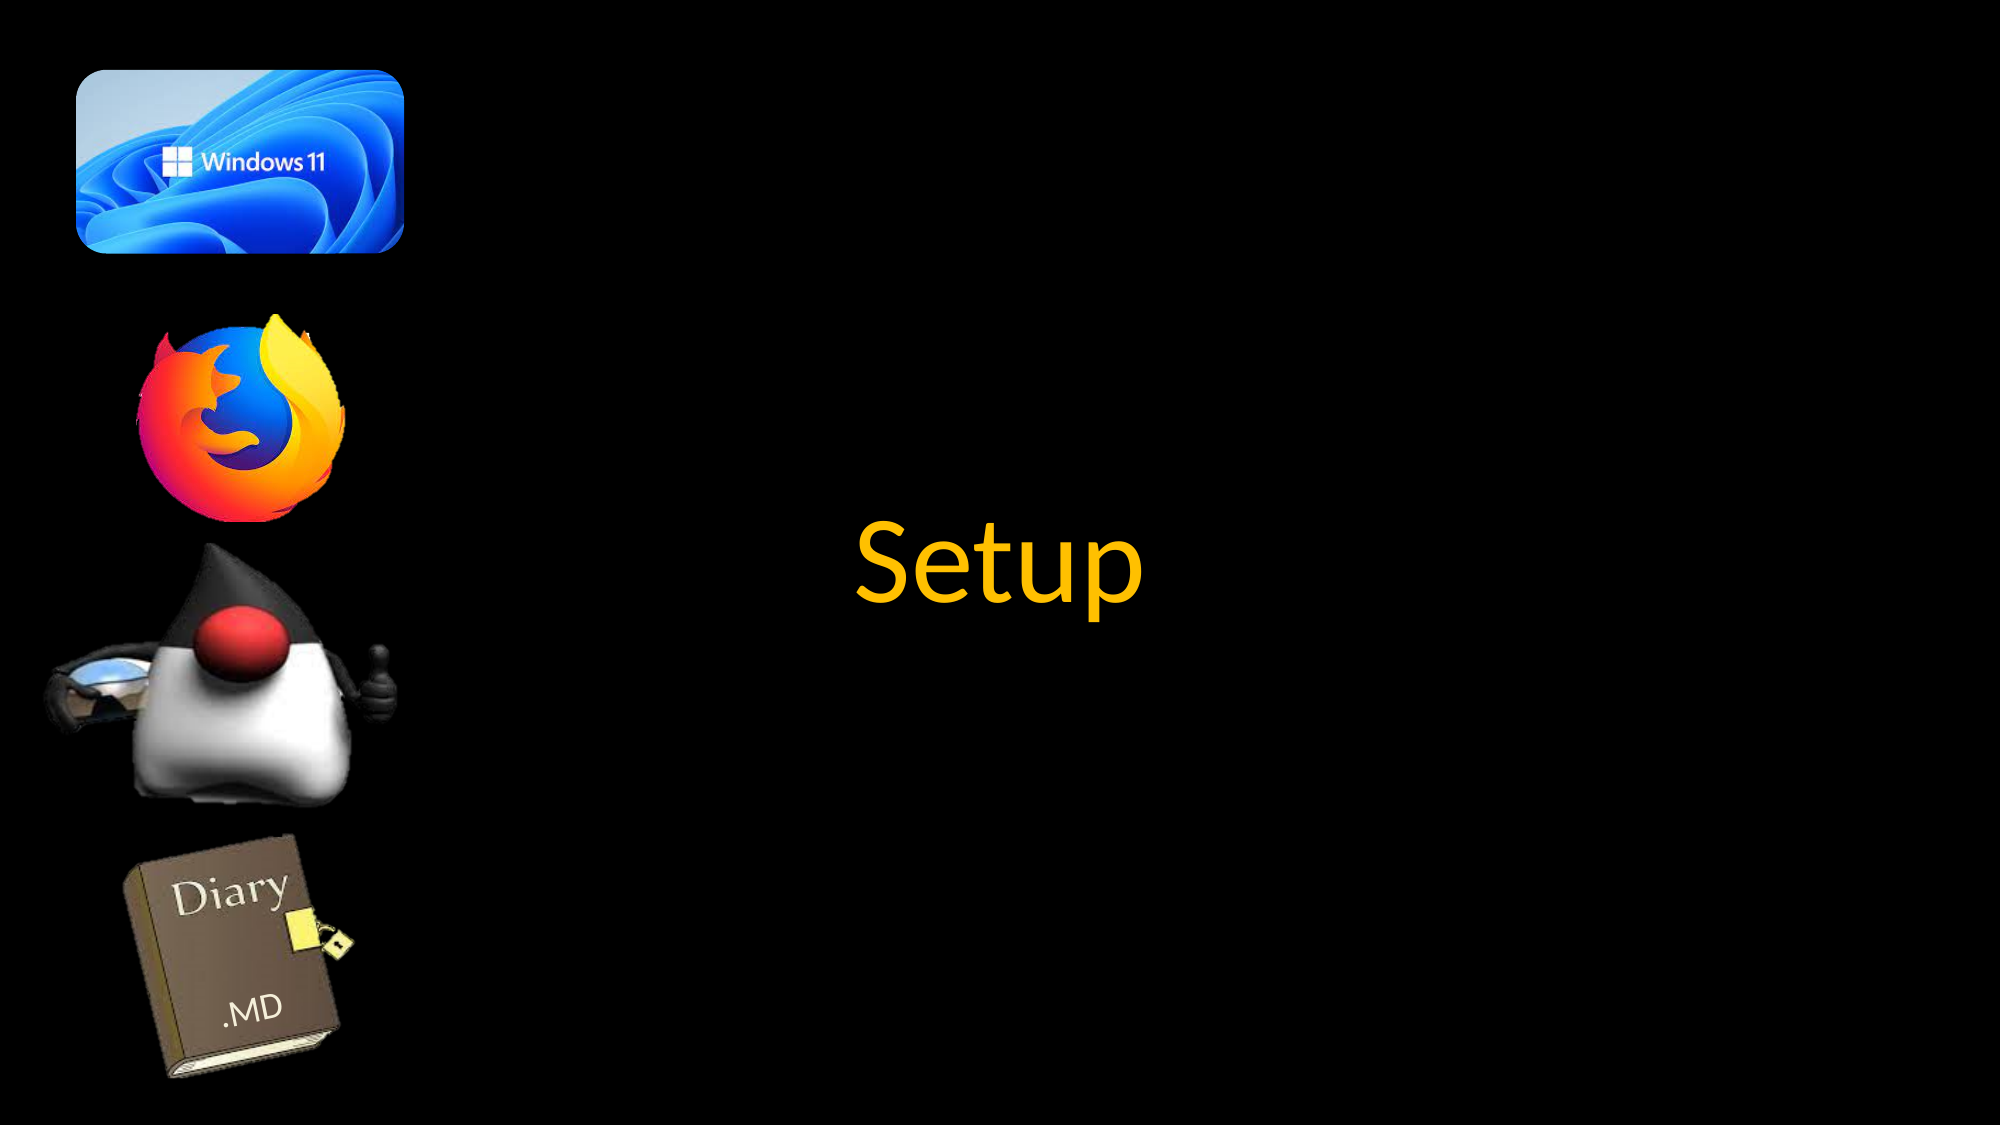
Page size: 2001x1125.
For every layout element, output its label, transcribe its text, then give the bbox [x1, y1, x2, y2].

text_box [47, 834, 431, 1080]
picture [75, 69, 405, 254]
list Setup [22, 167, 1978, 957]
picture [36, 308, 442, 834]
